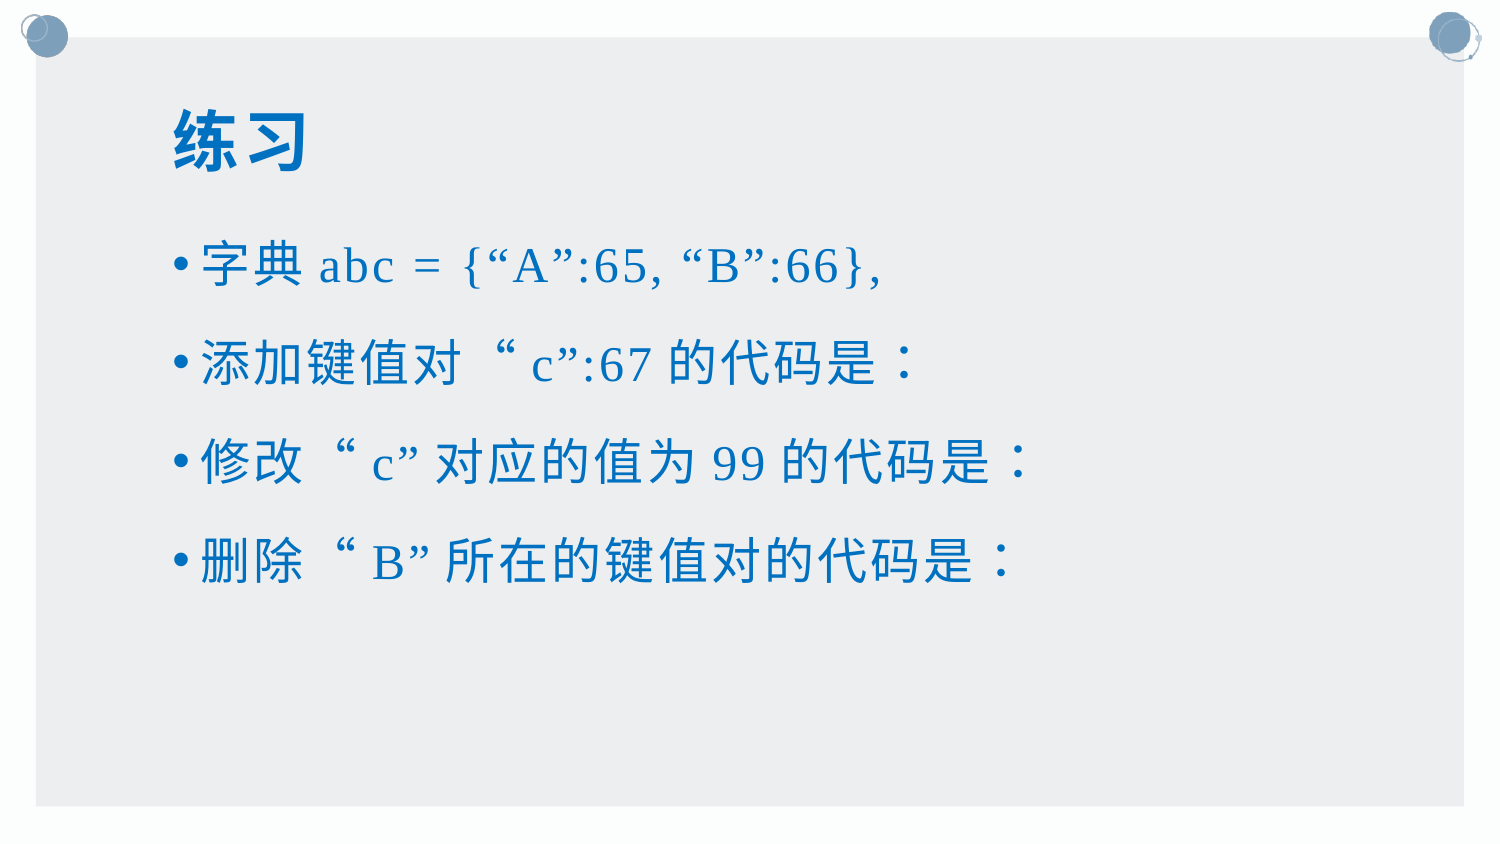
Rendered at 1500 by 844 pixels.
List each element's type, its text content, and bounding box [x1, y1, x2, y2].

picture [1411, 0, 1500, 73]
list 字典abc = {“A”:65, “B”:66}, 添加键值对“c”:67的代码是： 修改“c”对应的值为99的代码是： 删除“B”所在的键值对的代码是： [157, 207, 1342, 632]
title 练习 [157, 94, 1342, 184]
picture [0, 0, 89, 73]
